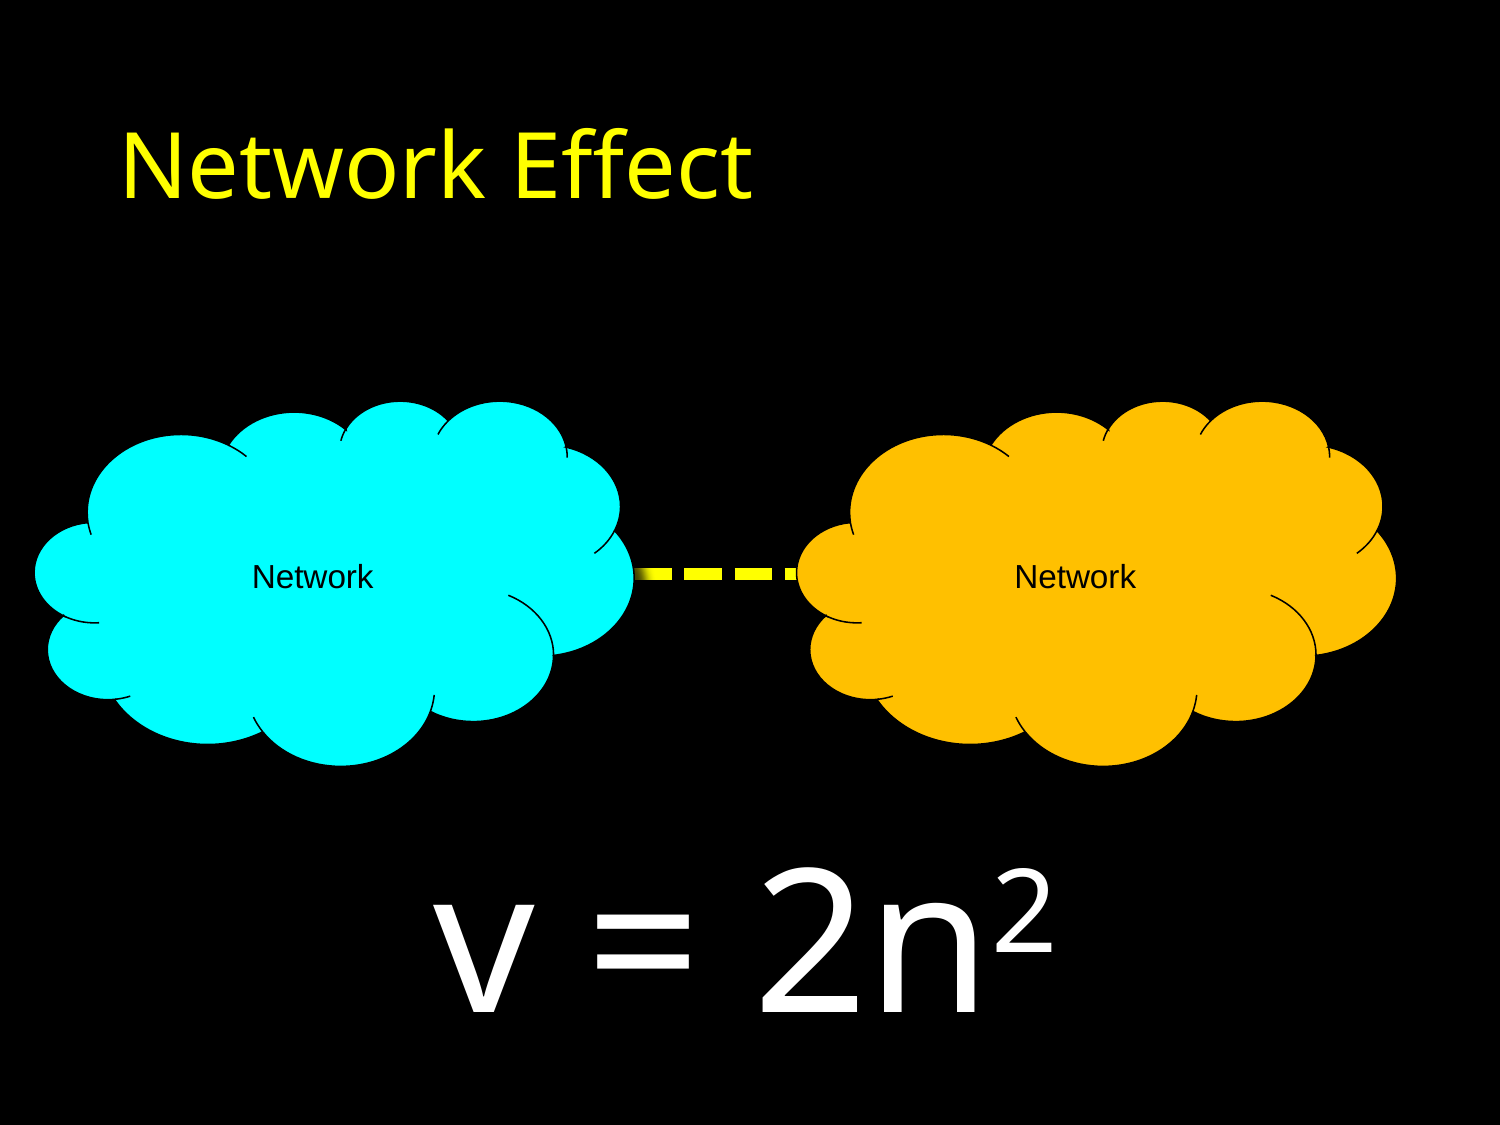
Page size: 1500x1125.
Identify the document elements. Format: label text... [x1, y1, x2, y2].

text_box Network [796, 401, 1397, 767]
title Network Effect [103, 59, 1397, 278]
text_box v = 2n2 [418, 805, 1073, 1061]
text_box Network [34, 401, 635, 767]
